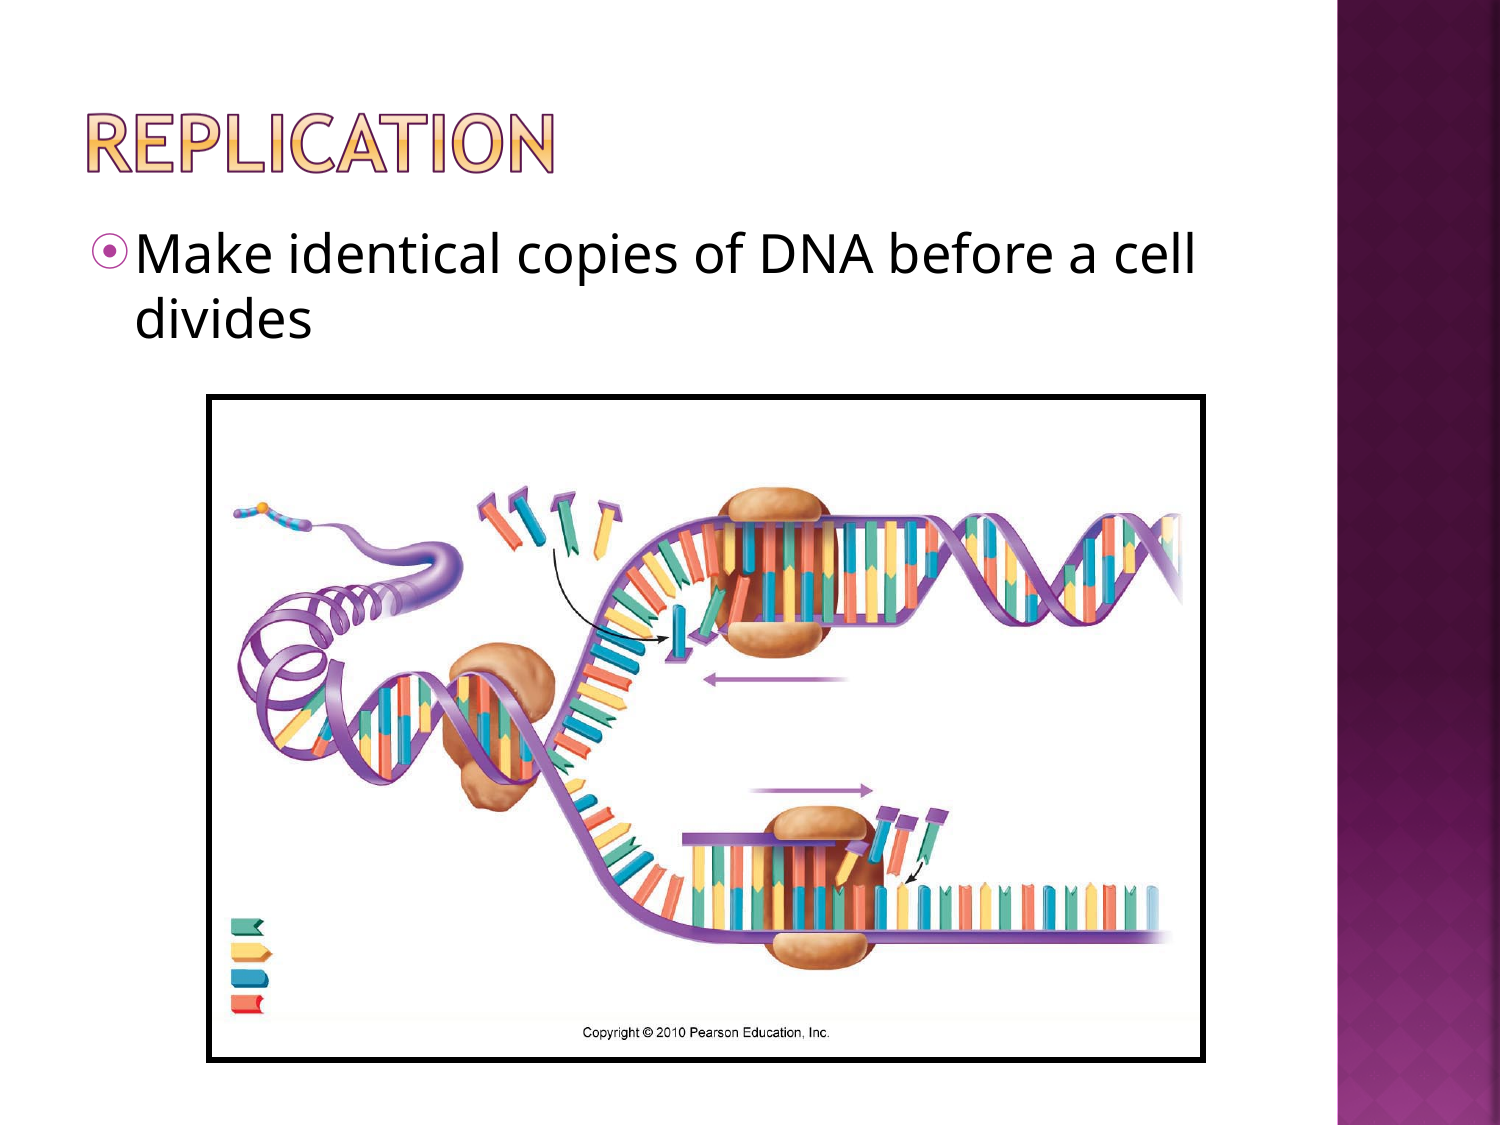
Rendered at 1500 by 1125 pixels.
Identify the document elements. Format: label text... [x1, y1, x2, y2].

picture [1337, 0, 1500, 1125]
list Make identical copies of DNA before a cell divides [75, 211, 1263, 1007]
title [74, 0, 1264, 194]
picture [212, 399, 1201, 1057]
